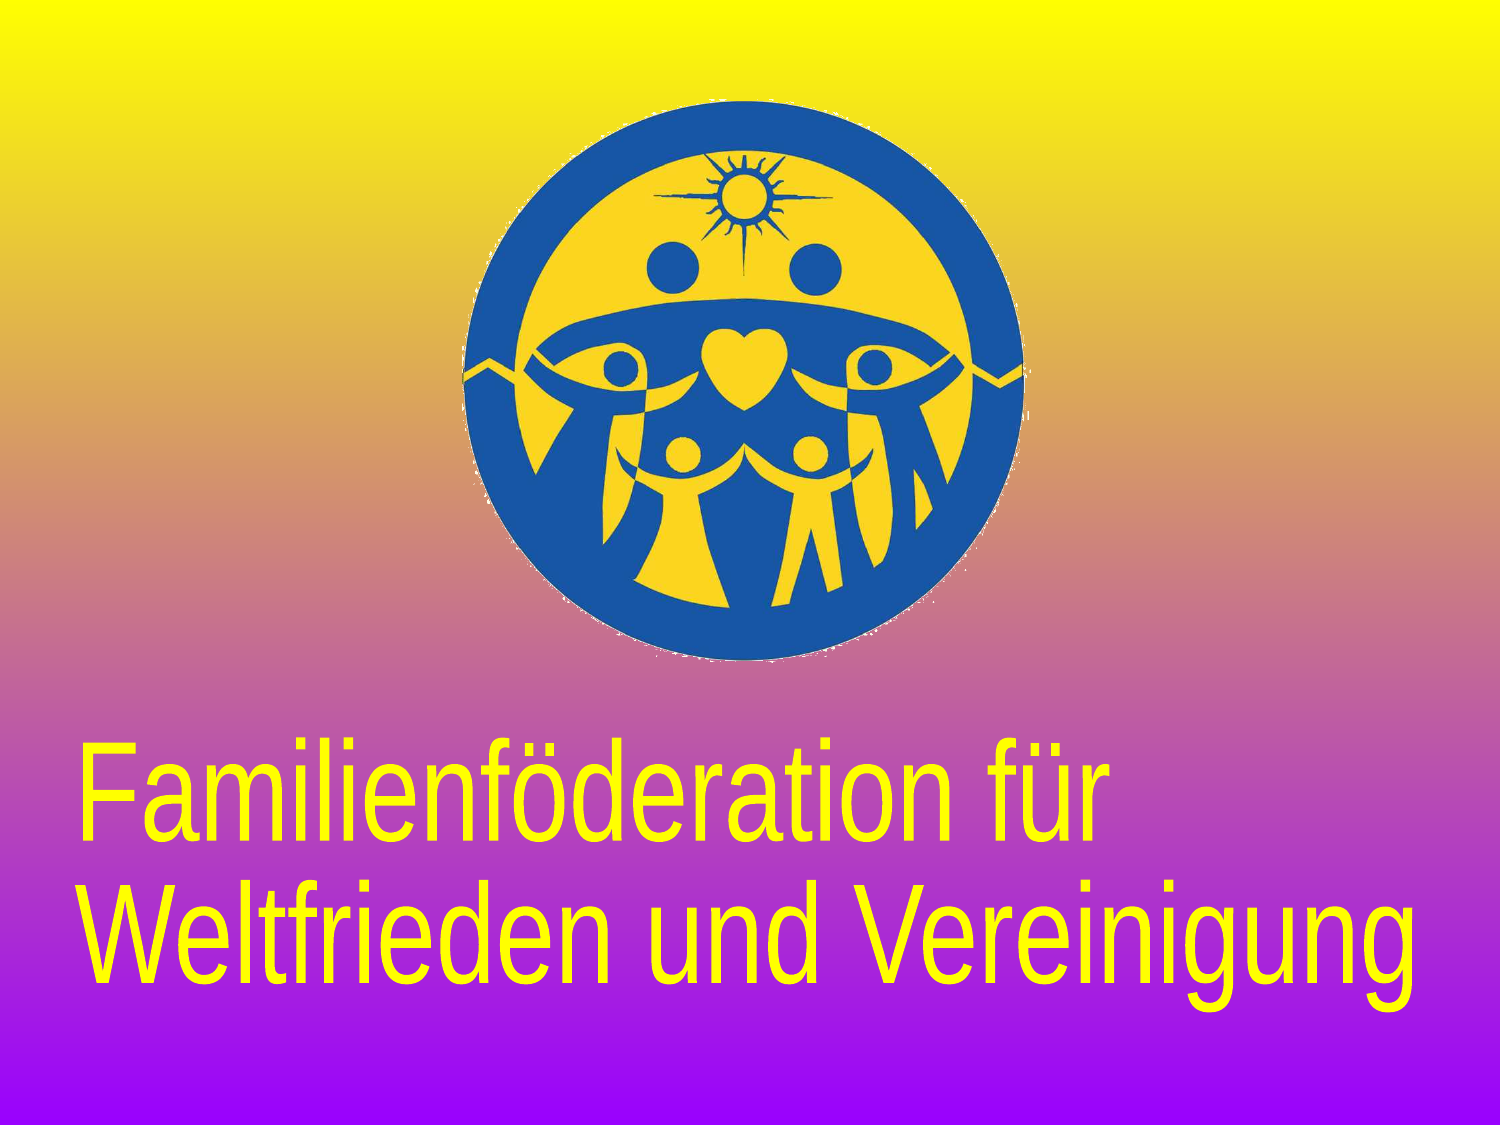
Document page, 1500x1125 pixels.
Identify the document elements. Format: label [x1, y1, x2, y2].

picture [462, 99, 1038, 701]
